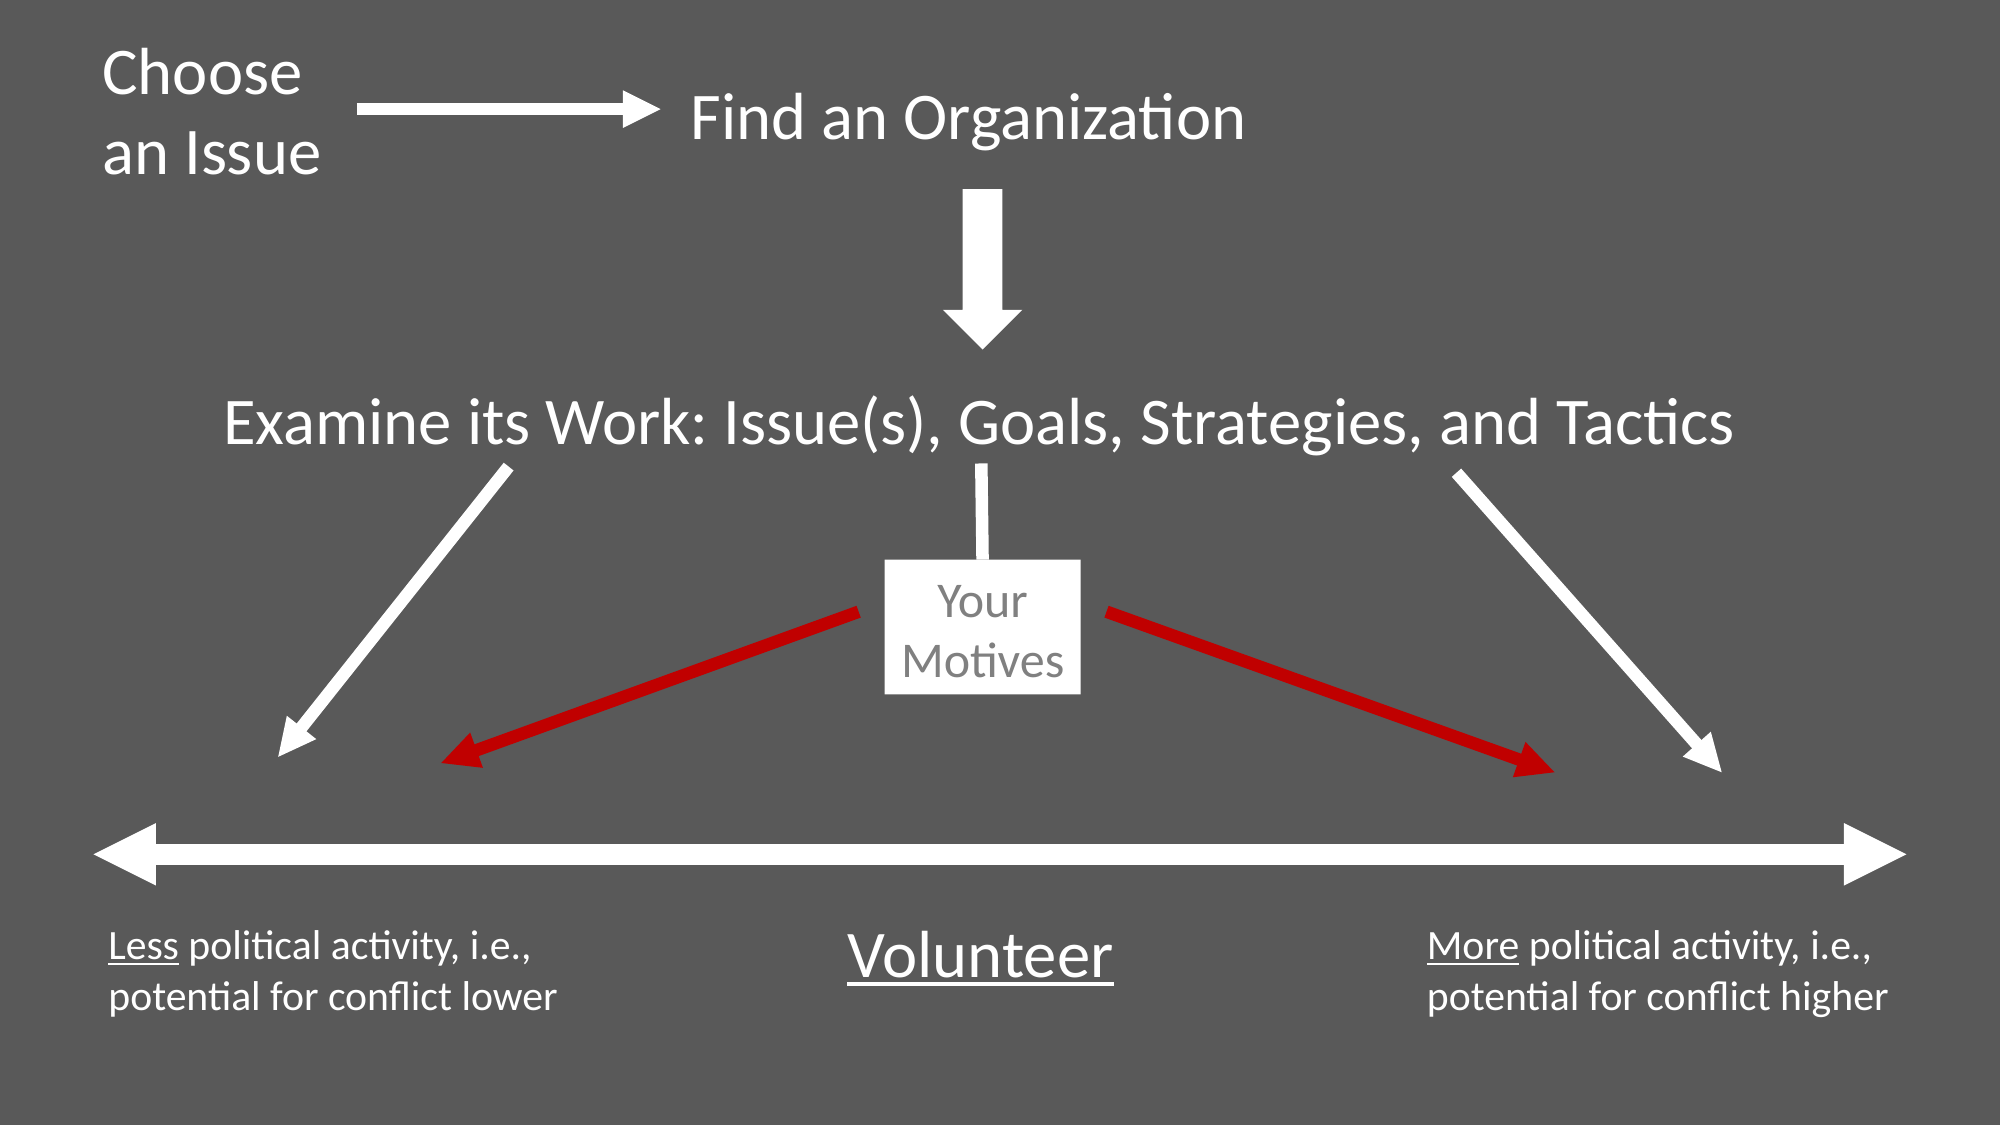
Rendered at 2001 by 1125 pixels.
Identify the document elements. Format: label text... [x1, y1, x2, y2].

text_box Choose an Issue [87, 20, 341, 196]
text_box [1106, 611, 1555, 773]
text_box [1456, 472, 1722, 773]
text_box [278, 466, 509, 757]
text_box [940, 188, 1025, 352]
text_box Less political activity, i.e., potential for conflict lower [93, 910, 588, 1026]
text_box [441, 611, 859, 763]
text_box Volunteer [832, 903, 1130, 999]
text_box More political activity, i.e., potential for conflict higher [1412, 910, 1907, 1026]
text_box Examine its Work: Issue(s), Goals, Strategies, and Tactics [208, 370, 1755, 465]
text_box Your Motives [884, 559, 1081, 695]
text_box Find an Organization [676, 65, 1287, 160]
